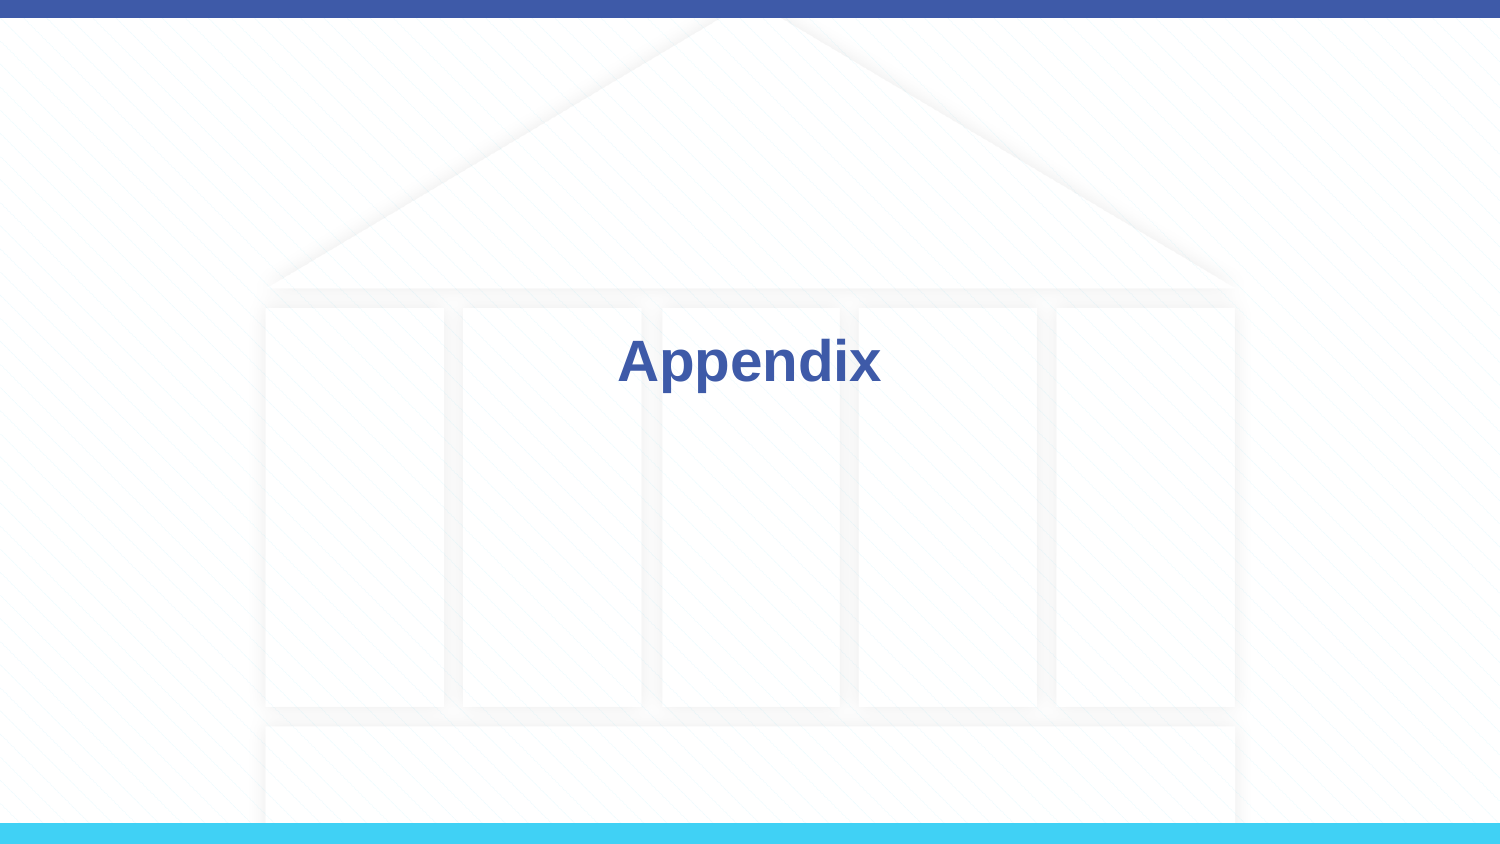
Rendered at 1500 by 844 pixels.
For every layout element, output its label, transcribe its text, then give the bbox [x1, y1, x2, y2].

title Appendix [75, 305, 1425, 411]
picture [0, 0, 1500, 844]
